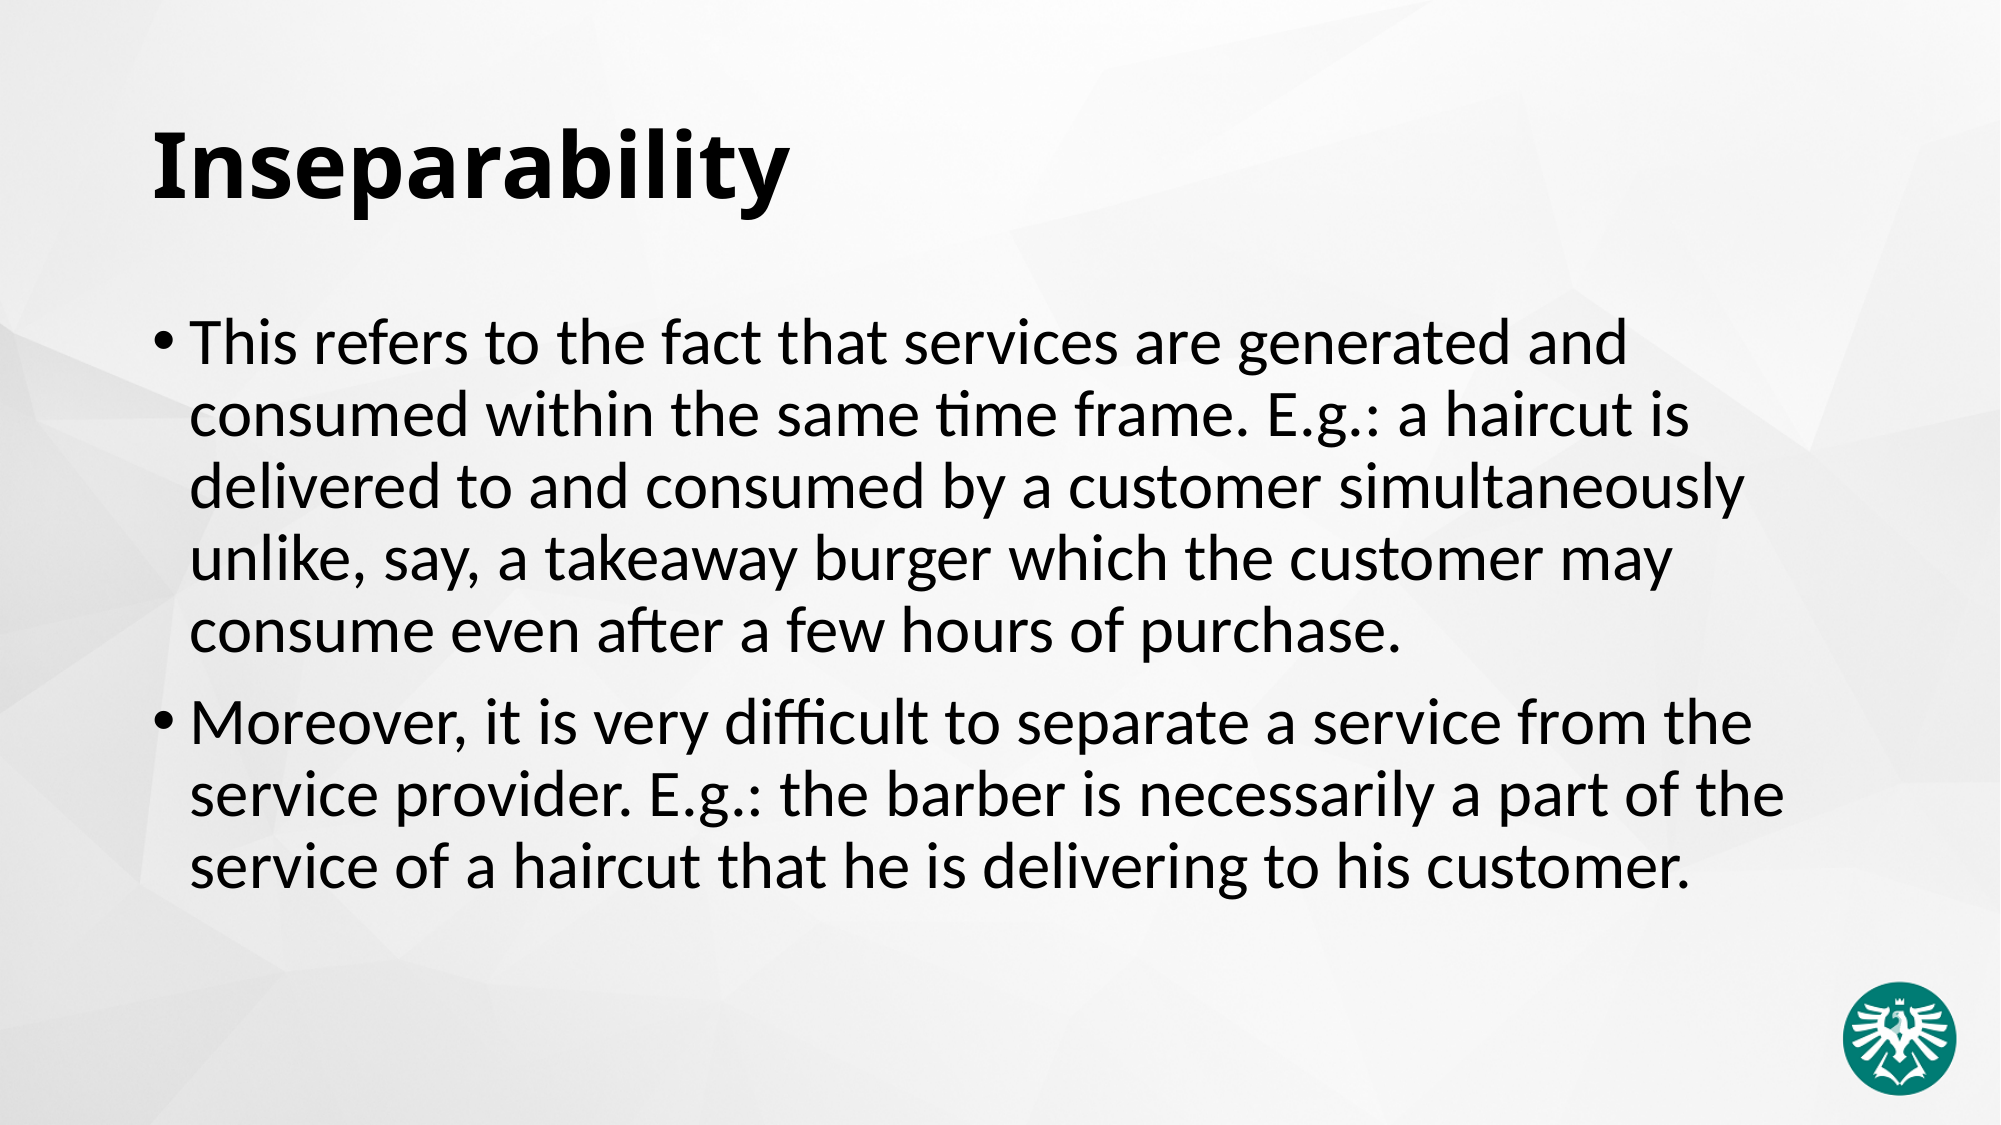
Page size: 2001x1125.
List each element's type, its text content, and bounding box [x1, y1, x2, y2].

picture [0, 0, 2001, 1125]
list This refers to the fact that services are generated and consumed within the same time frame. E.g.: a haircut is delivered to and consumed by a customer simultaneously unlike, say, a takeaway burger which the customer may consume even after a few hours of purchase. Moreover, it is very difficult to separate a service from the service provider. E.g.: the barber is necessarily a part of the service of a haircut that he is delivering to his customer. [137, 299, 1863, 1014]
title Inseparability [137, 59, 1863, 278]
